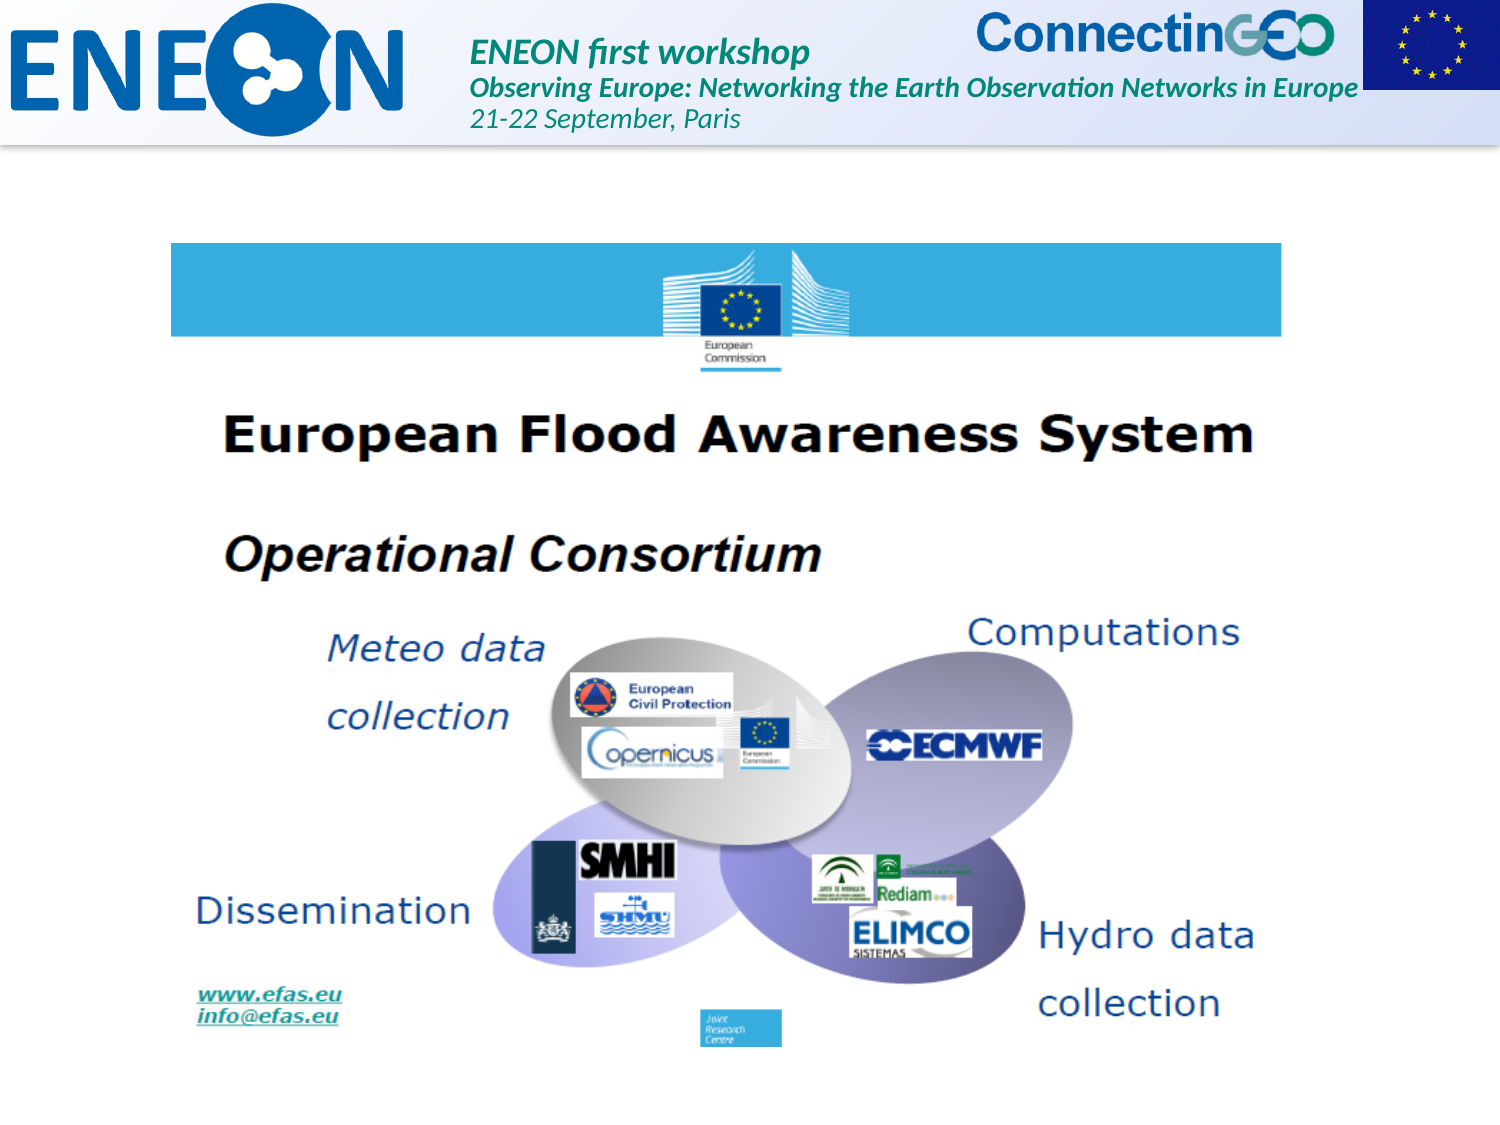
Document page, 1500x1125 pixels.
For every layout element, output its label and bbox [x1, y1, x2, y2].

picture [976, 7, 1337, 62]
picture [1363, 0, 1500, 90]
list [170, 243, 1282, 1047]
picture [7, 0, 406, 143]
